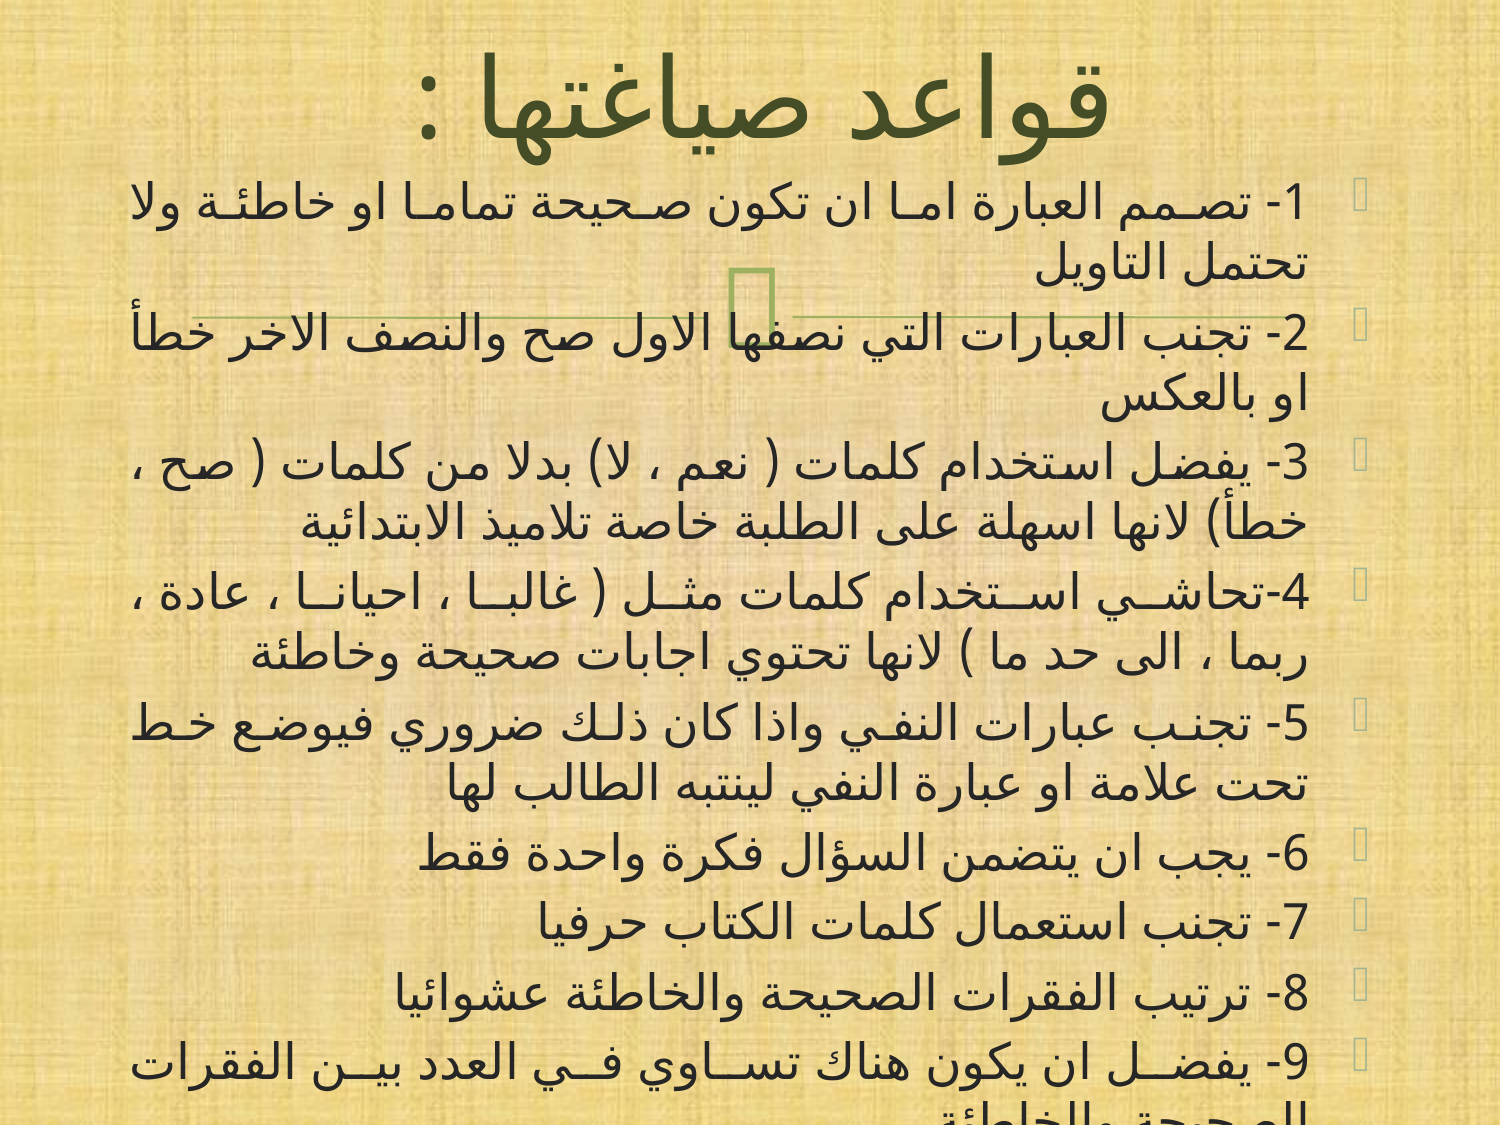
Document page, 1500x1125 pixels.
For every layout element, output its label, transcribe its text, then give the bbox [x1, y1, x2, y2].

list 1- تصمم العبارة اما ان تكون صحيحة تماما او خاطئة ولا تحتمل التاويل 2- تجنب العبارات التي نصفها الاول صح والنصف الاخر خطأ او بالعكس 3- يفضل استخدام كلمات ( نعم ، لا) بدلا من كلمات ( صح ، خطأ) لانها اسهلة على الطلبة خاصة تلاميذ الابتدائية 4-تحاشي استخدام كلمات مثل ( غالبا ، احيانا ، عادة ، ربما ، الى حد ما ) لانها تحتوي اجابات صحيحة وخاطئة 5- تجنب عبارات النفي واذا كان ذلك ضروري فيوضع خط تحت علامة او عبارة النفي لينتبه الطالب لها 6- يجب ان يتضمن السؤال فكرة واحدة فقط 7- تجنب استعمال كلمات الكتاب حرفيا 8- ترتيب الفقرات الصحيحة والخاطئة عشوائيا 9- يفضل ان يكون هناك تساوي في العدد بين الفقرات الصحيحة والخاطئة . [114, 162, 1386, 1005]
title قواعد صياغتها : [112, 37, 1386, 150]
